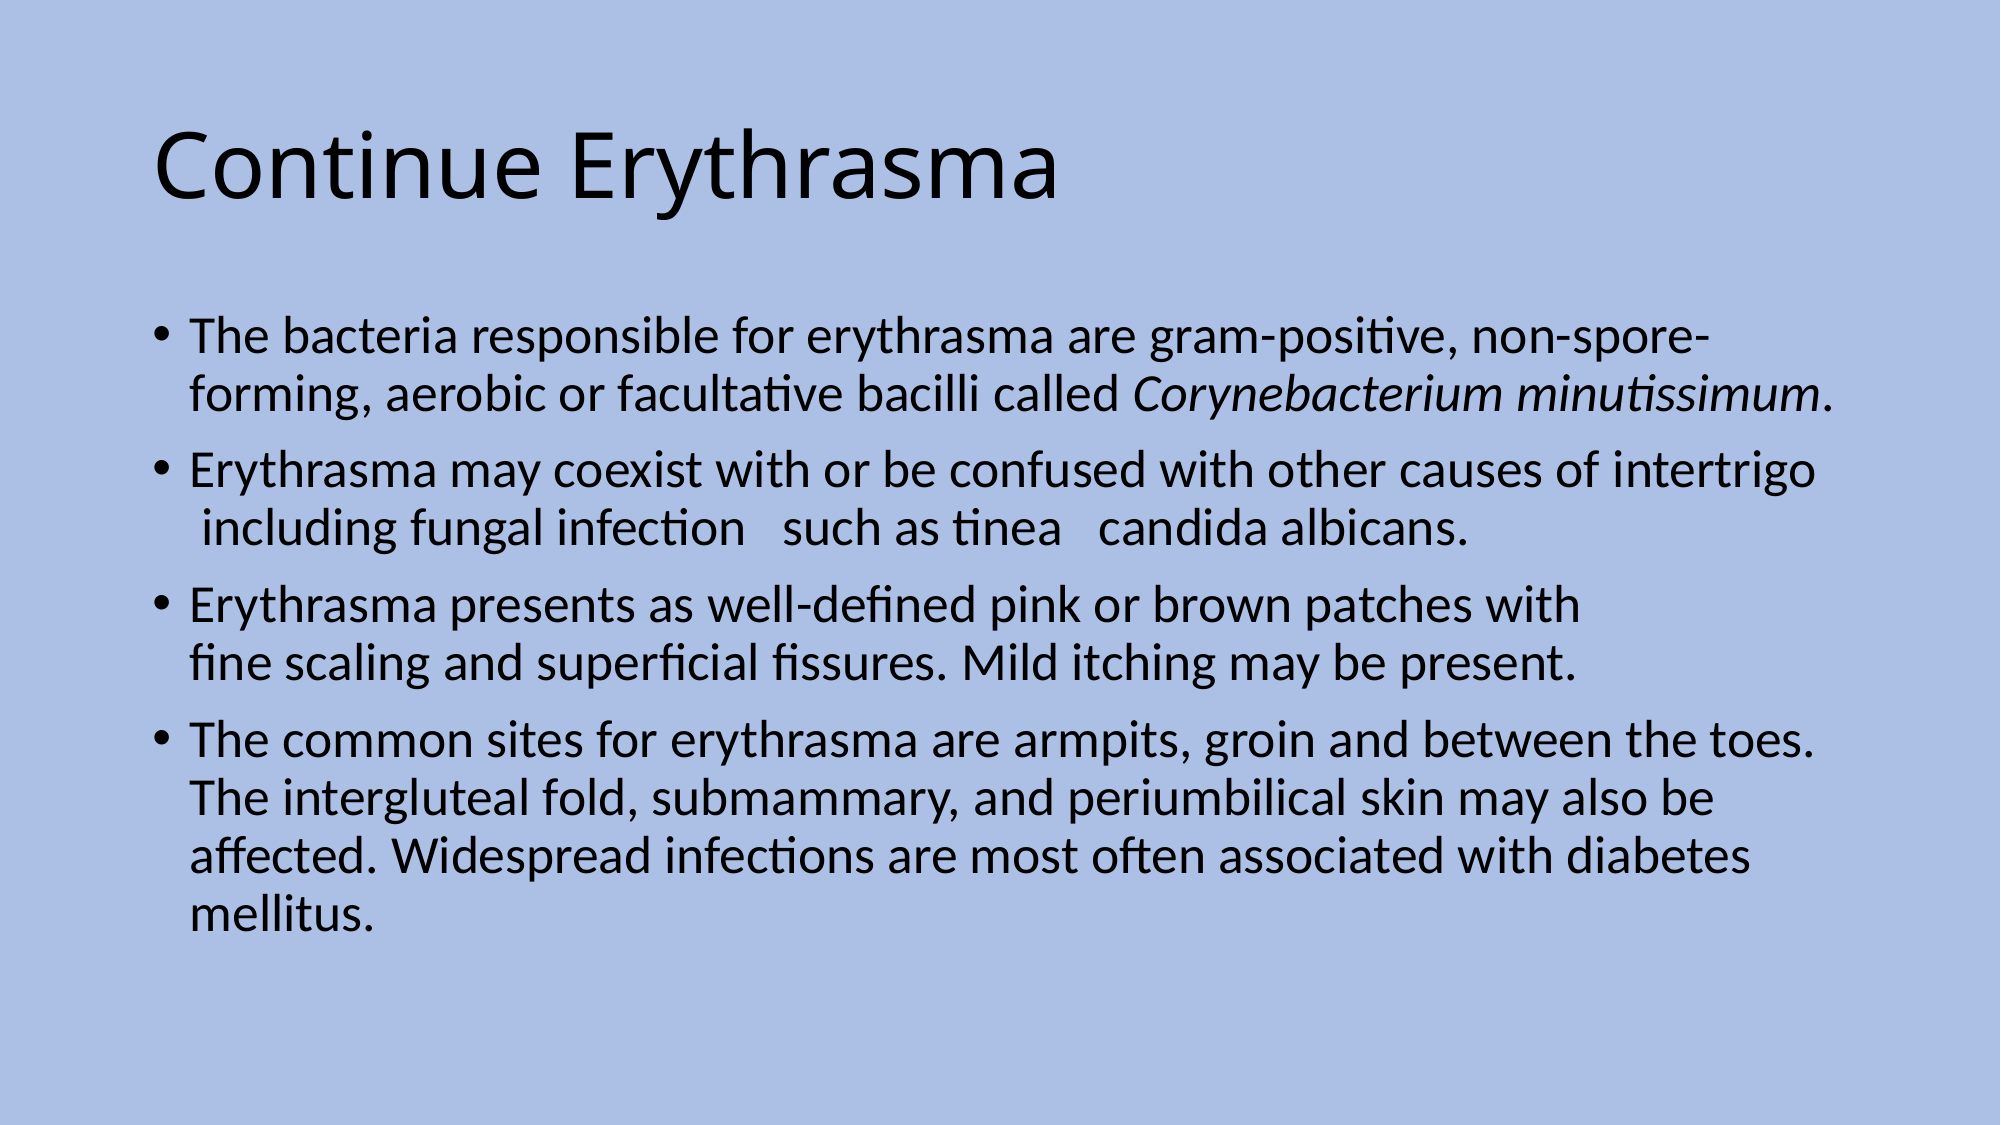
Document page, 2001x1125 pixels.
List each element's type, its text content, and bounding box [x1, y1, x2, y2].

list The bacteria responsible for erythrasma are gram-positive, non-spore-forming, aerobic or facultative bacilli called Corynebacterium minutissimum. Erythrasma may coexist with or be confused with other causes of intertrigo including fungal infection such as tinea candida albicans. Erythrasma presents as well-defined pink or brown patches with fine scaling and superficial fissures. Mild itching may be present. The common sites for erythrasma are armpits, groin and between the toes. The intergluteal fold, submammary, and periumbilical skin may also be affected. Widespread infections are most often associated with diabetes mellitus. [137, 299, 1863, 1014]
title Continue Erythrasma [137, 59, 1863, 278]
